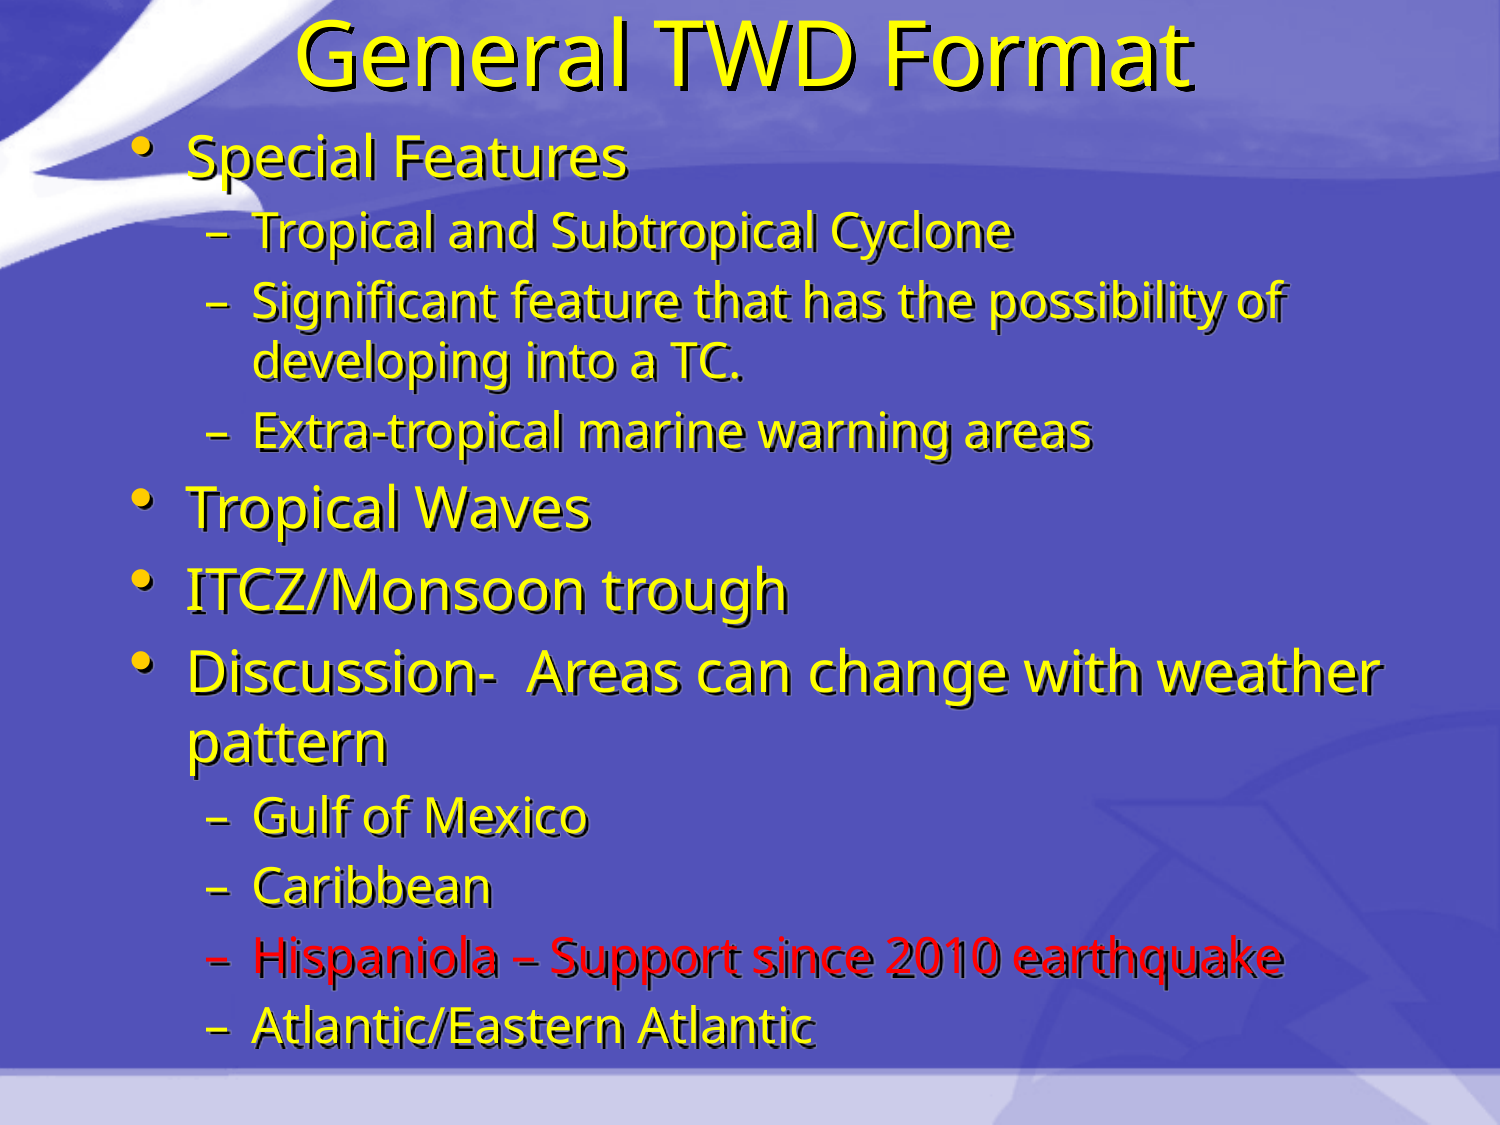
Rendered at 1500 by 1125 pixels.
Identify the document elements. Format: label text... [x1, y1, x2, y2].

text_box Special Features Tropical and Subtropical Cyclone Significant feature that has the possibility of developing into a TC. Extra-tropical marine warning areas Tropical Waves ITCZ/Monsoon trough Discussion- Areas can change with weather pattern Gulf of Mexico Caribbean Hispaniola – Support since 2010 earthquake Atlantic/Eastern Atlantic [112, 110, 1413, 811]
text_box General TWD Format [277, 0, 1208, 113]
